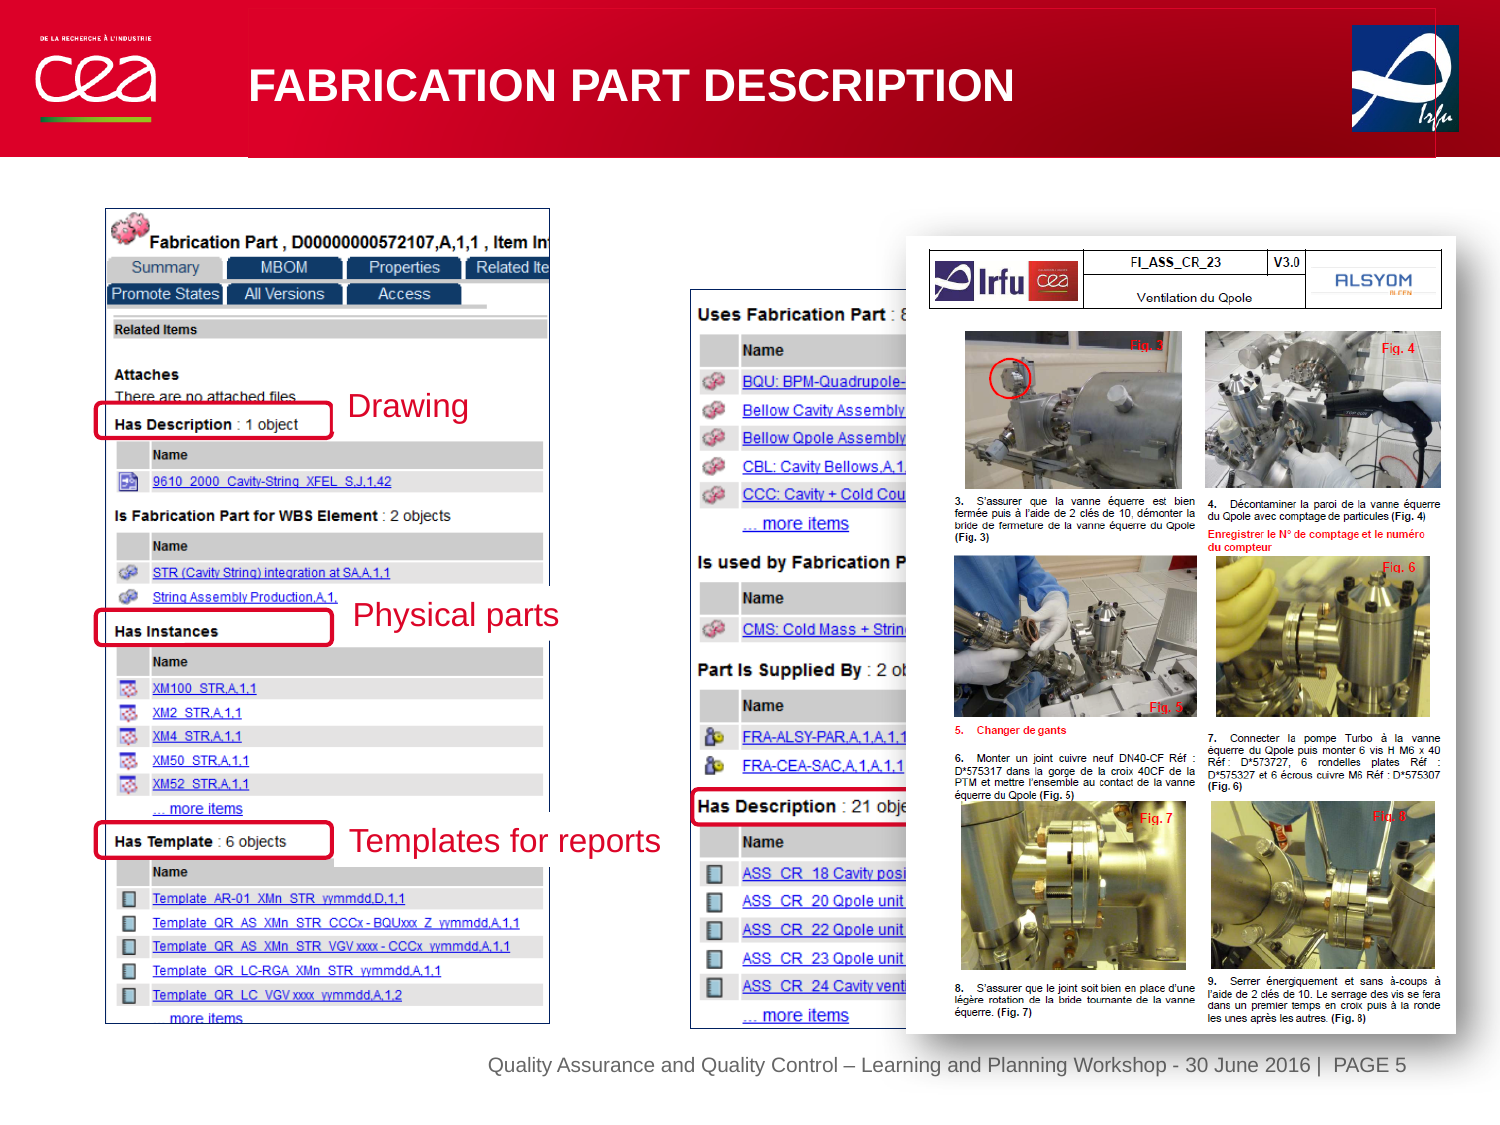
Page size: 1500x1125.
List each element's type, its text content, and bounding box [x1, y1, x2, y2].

title Fabrication Part description [248, 8, 1436, 158]
footer Quality Assurance and Quality Control – Learning and Planning Workshop - 30 June 2016 [336, 1034, 1311, 1095]
slide_number | PAGE 5 [1316, 1042, 1500, 1094]
picture [0, 0, 1500, 157]
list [105, 207, 550, 375]
picture [690, 236, 1456, 1035]
picture [1436, 105, 1443, 118]
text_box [95, 376, 680, 869]
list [105, 877, 550, 1024]
